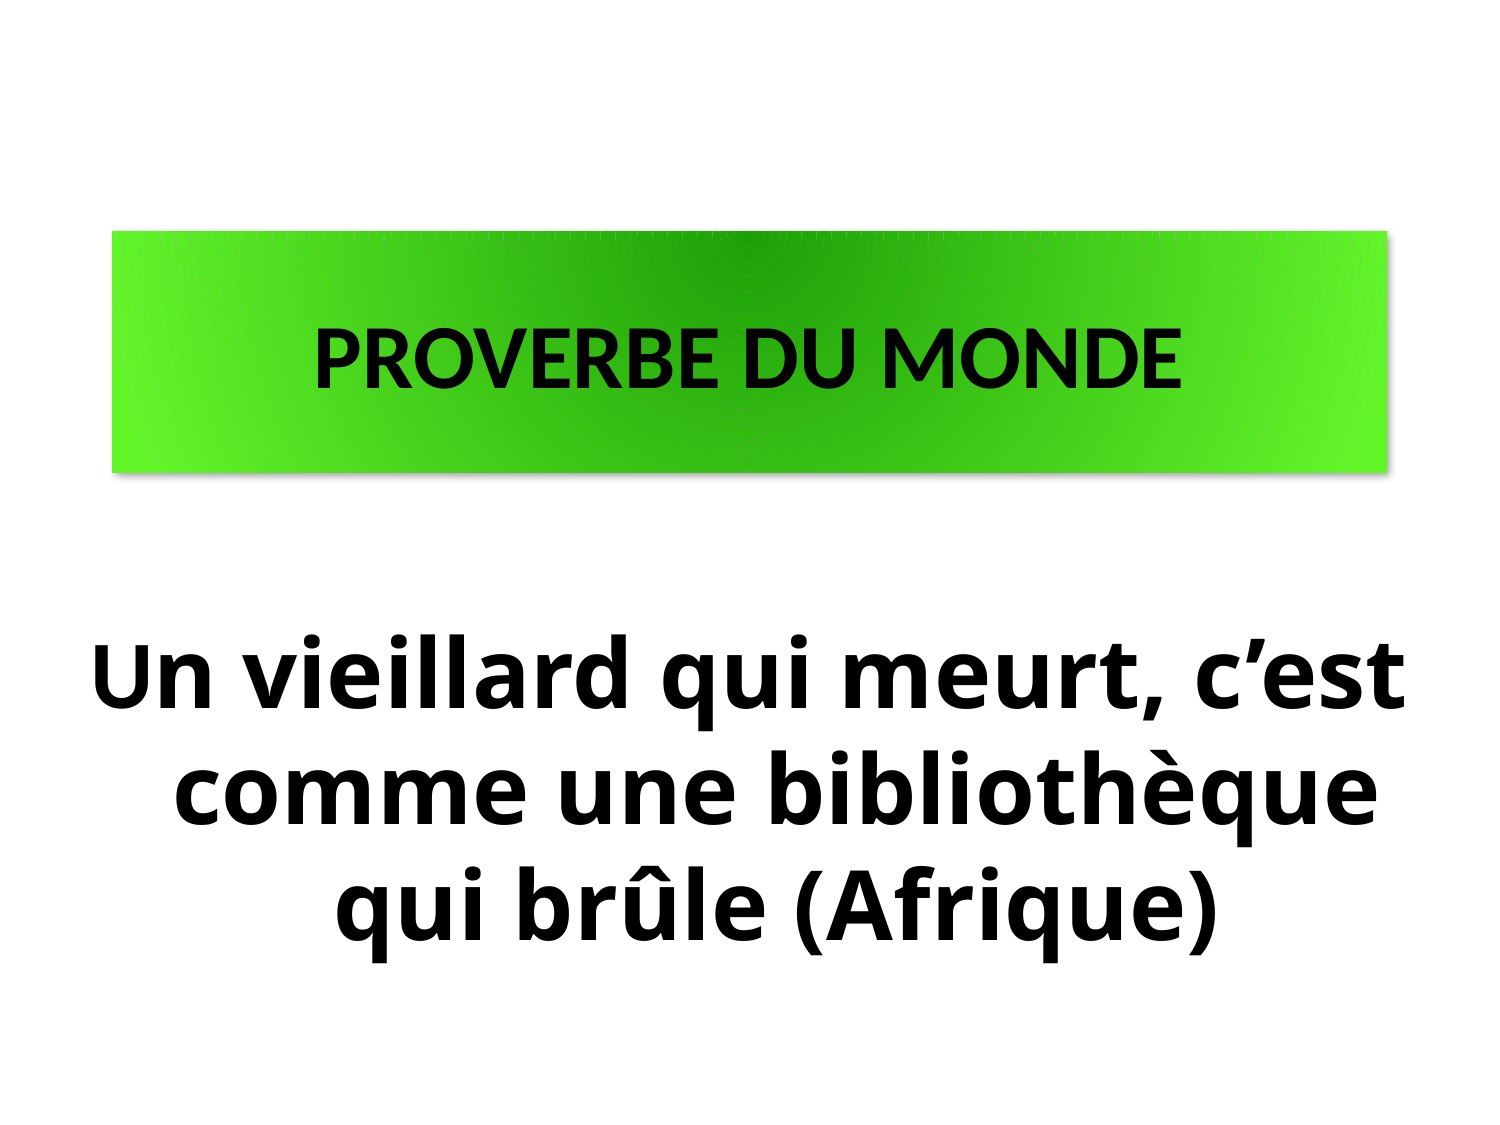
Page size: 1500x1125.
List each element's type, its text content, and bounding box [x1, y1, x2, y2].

list Un vieillard qui meurt, c’est comme une bibliothèque qui brûle (Afrique) [75, 468, 1425, 1005]
text_box PROVERBE DU MONDE [112, 231, 1388, 473]
